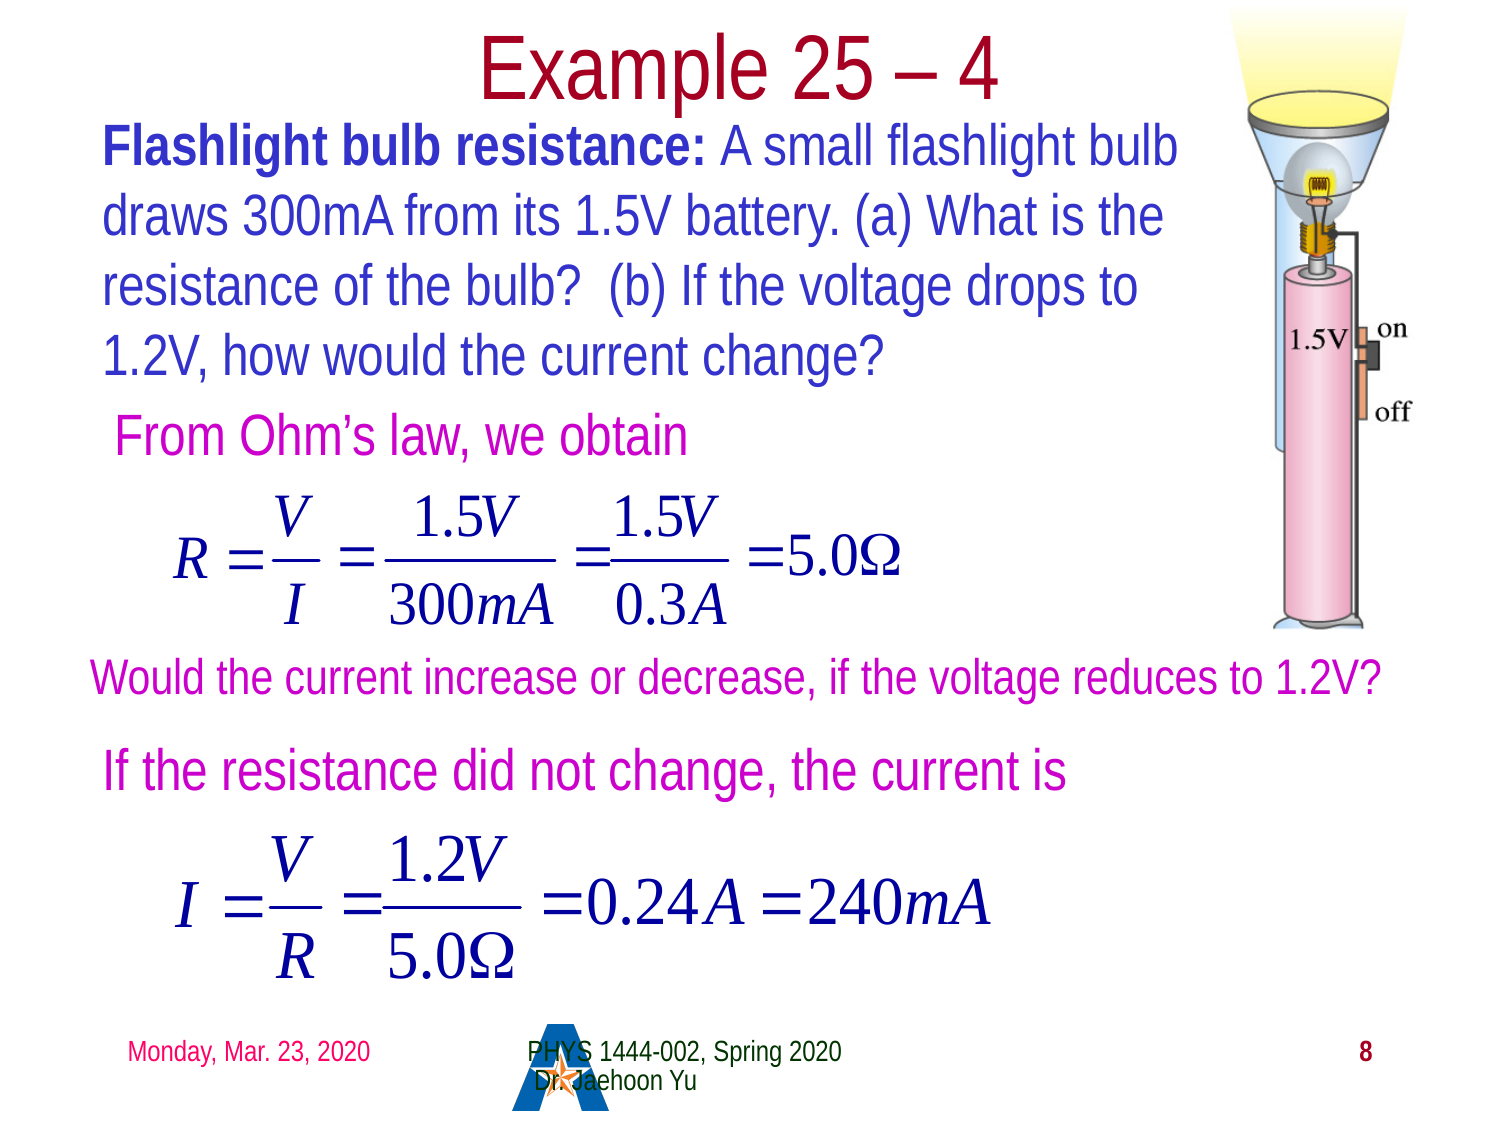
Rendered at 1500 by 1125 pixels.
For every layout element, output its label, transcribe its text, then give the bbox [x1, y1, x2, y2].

title Example 25 – 4 [37, 0, 872, 126]
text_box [374, 474, 599, 638]
text_box Would the current increase or decrease, if the voltage reduces to 1.2V? [74, 637, 1413, 713]
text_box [371, 812, 1001, 994]
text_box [162, 522, 257, 590]
picture [512, 1101, 609, 1111]
text_box Flashlight bulb resistance: A small flashlight bulb draws 300mA from its 1.5V battery. (a) What is the resistance of the bulb? (b) If the voltage drops to 1.2V, how would the current change? [87, 99, 869, 395]
footer PHYS 1444-002, Spring 2020 Dr. Jaehoon Yu [512, 1024, 988, 1101]
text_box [258, 812, 369, 994]
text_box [162, 865, 252, 941]
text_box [600, 474, 913, 638]
picture [874, 0, 1500, 638]
slide_number 8 [1074, 1024, 1388, 1101]
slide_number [112, 1024, 426, 1101]
text_box From Ohm’s law, we obtain [99, 389, 738, 475]
text_box If the resistance did not change, the current is [87, 725, 1138, 810]
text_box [262, 474, 373, 638]
